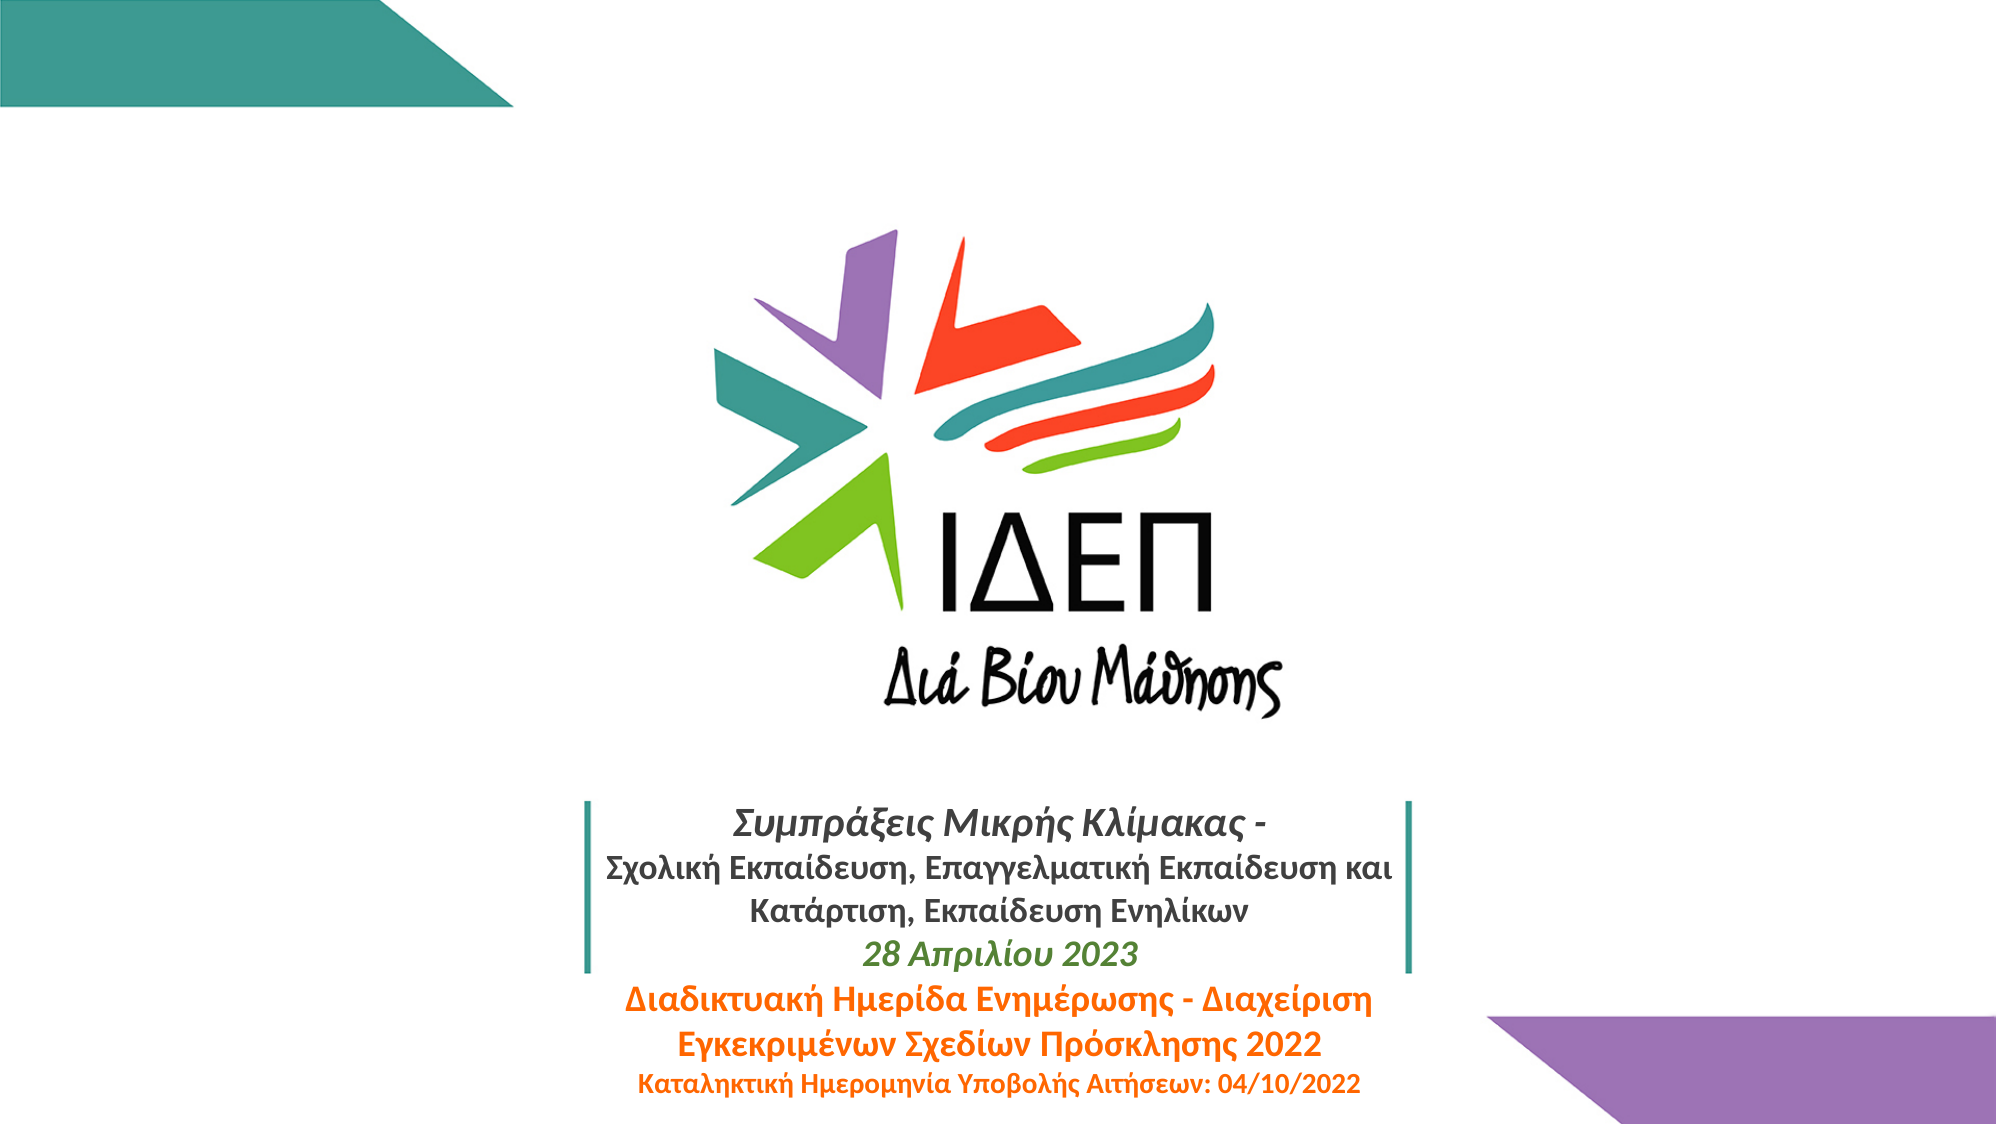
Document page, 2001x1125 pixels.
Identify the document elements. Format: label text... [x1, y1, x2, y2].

picture [0, 0, 1996, 1124]
text_box Συμπράξεις Μικρής Κλίμακας - Σχολική Εκπαίδευση, Επαγγελματική Εκπαίδευση και Κατάρτιση, Εκπαίδευση Ενηλίκων 28 Απριλίου 2023 Διαδικτυακή Ημερίδα Ενημέρωσης - Διαχείριση Εγκεκριμένων Σχεδίων Πρόσκλησης 2022 Καταληκτική Ημερομηνία Υποβολής Αιτήσεων: 04/10/2022 [586, 786, 1414, 1125]
